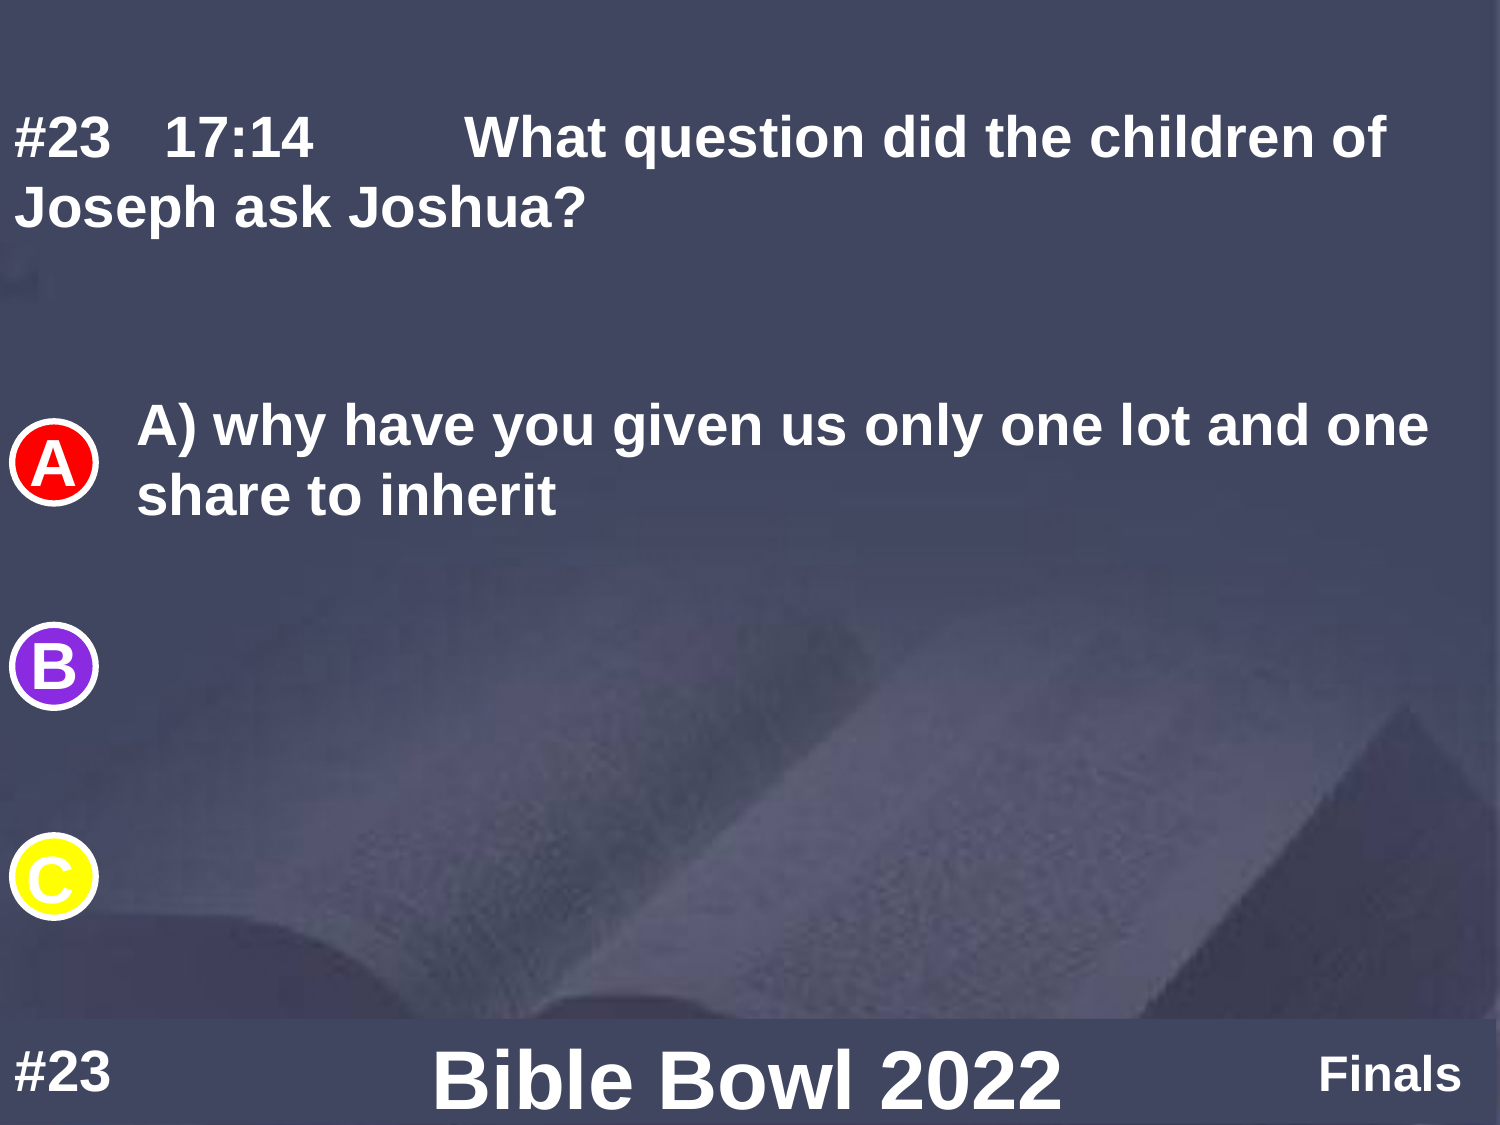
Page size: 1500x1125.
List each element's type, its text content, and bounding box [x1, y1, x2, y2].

text_box #23 [0, 1025, 313, 1125]
picture [0, 0, 1500, 1125]
text_box #23 17:14 What question did the children of Joseph ask Joshua? [0, 0, 1498, 339]
text_box A) why have you given us only one lot and one share to inherit [121, 363, 1500, 551]
